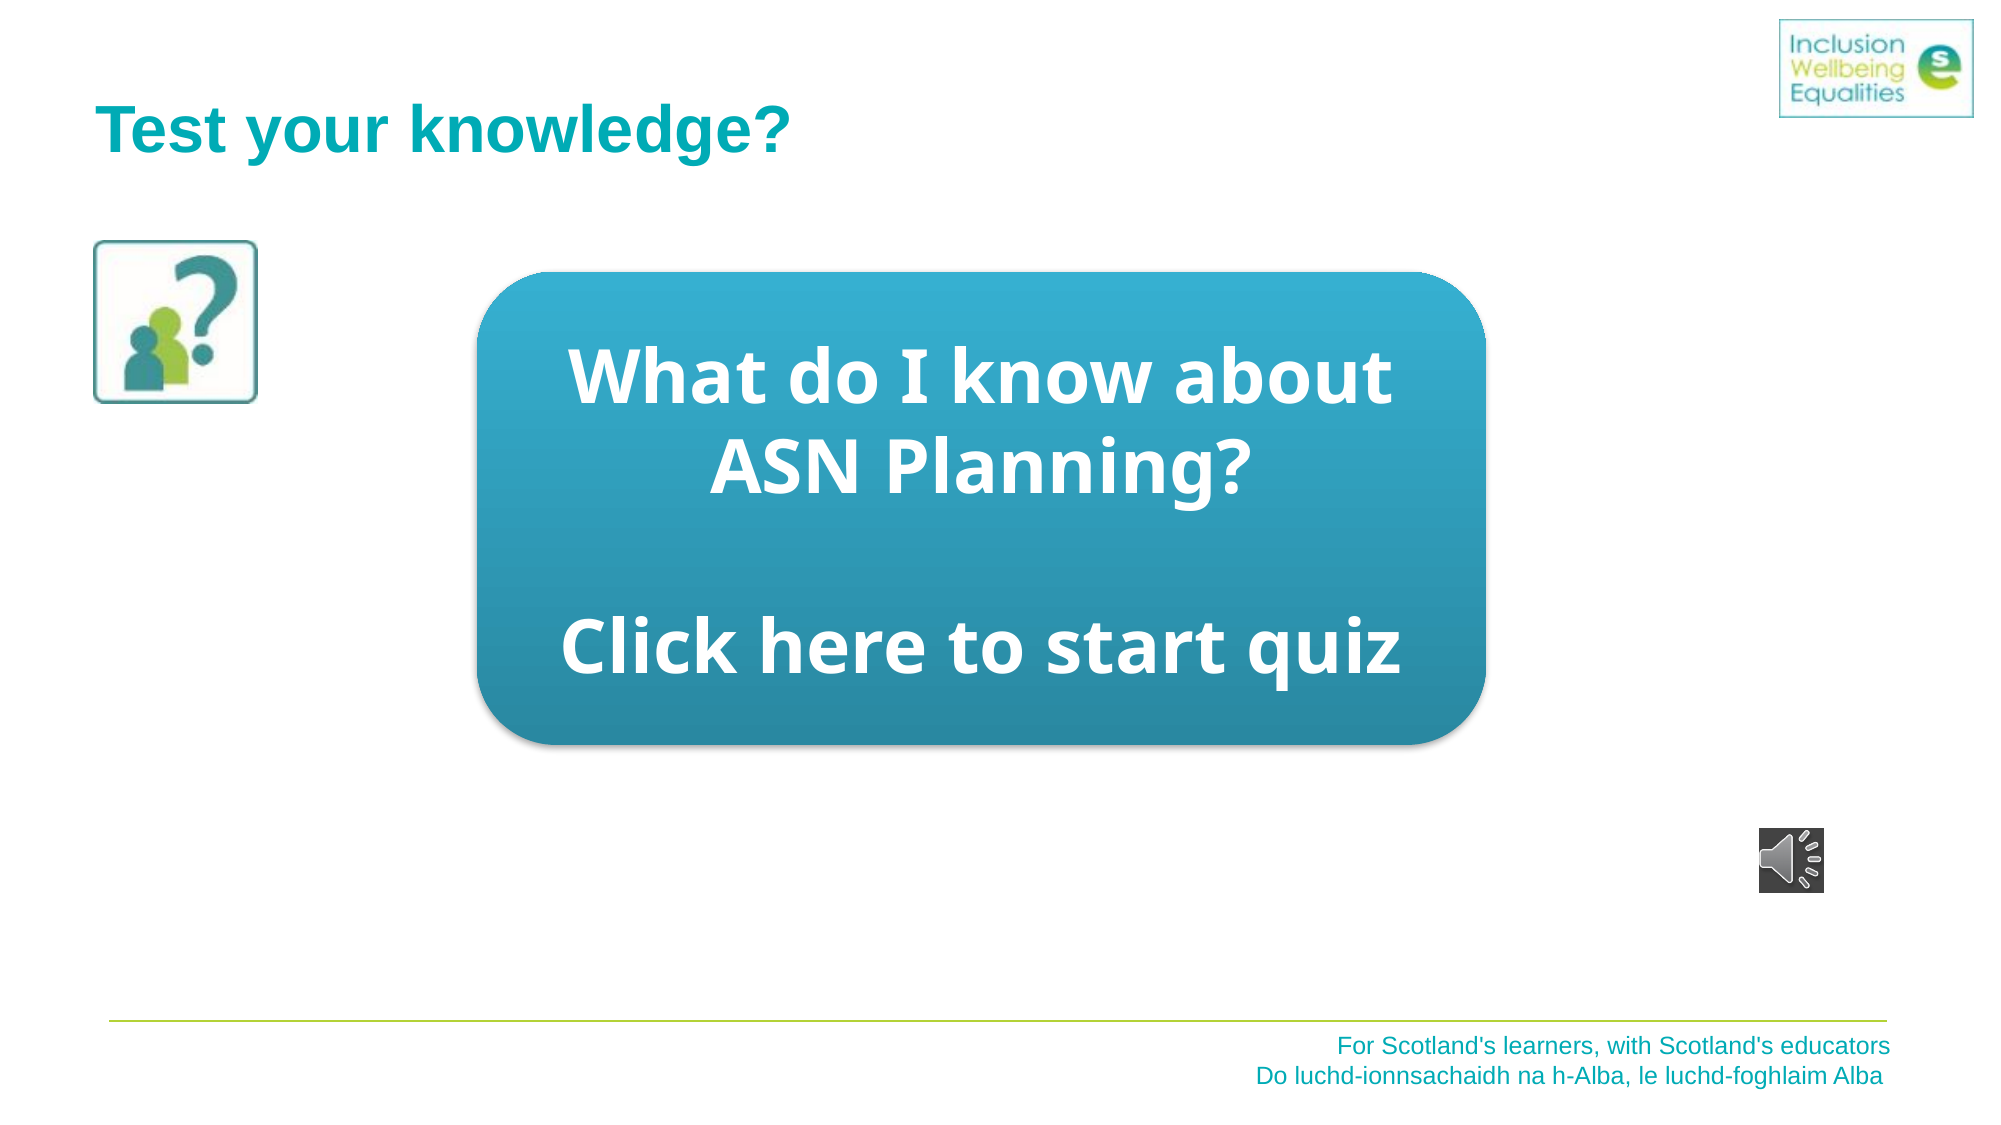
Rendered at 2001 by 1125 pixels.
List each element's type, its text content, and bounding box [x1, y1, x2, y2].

picture [1758, 827, 1826, 895]
picture [1779, 19, 1974, 119]
title Test your knowledge? [79, 78, 1883, 282]
picture [93, 240, 258, 404]
text_box What do I know about ASN Planning? Click here to start quiz [476, 271, 1487, 745]
